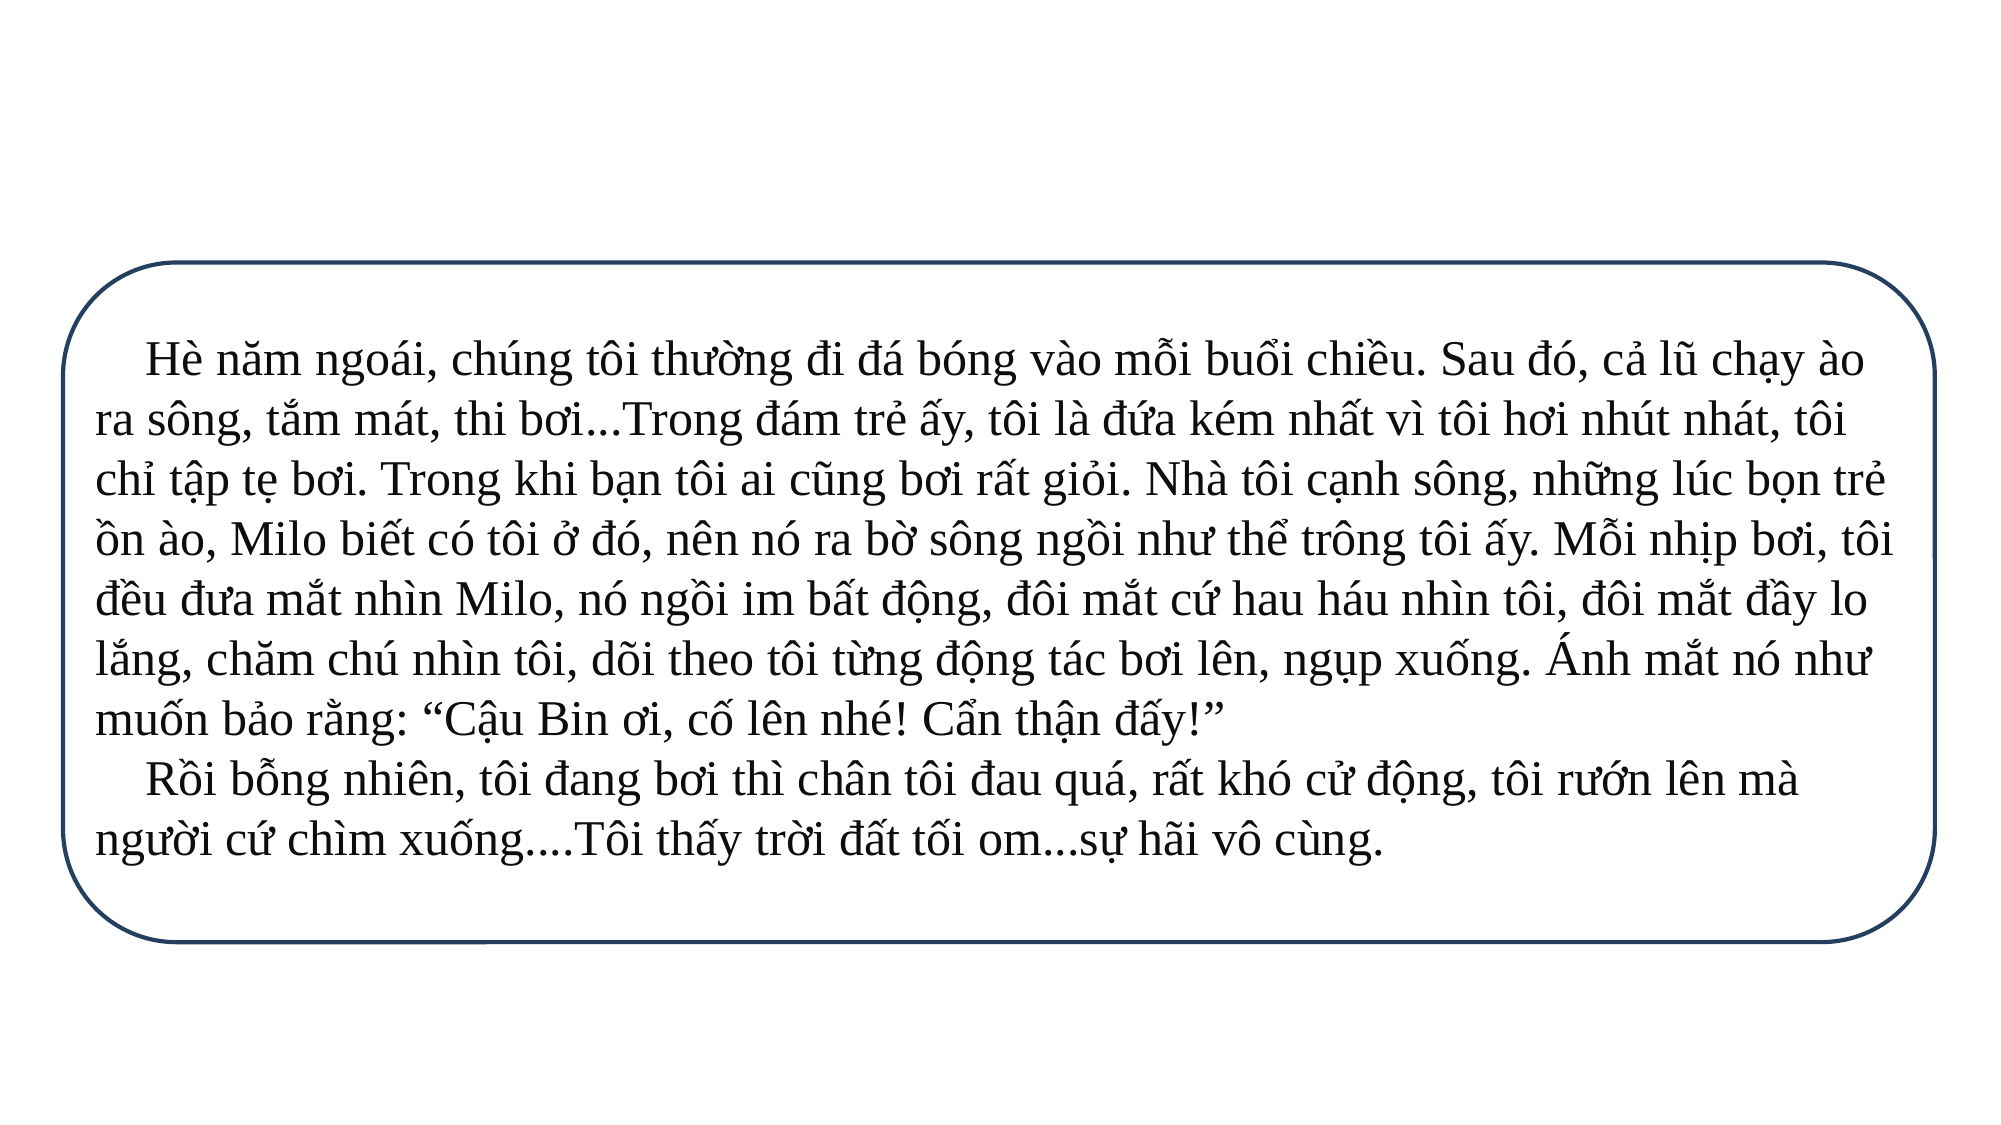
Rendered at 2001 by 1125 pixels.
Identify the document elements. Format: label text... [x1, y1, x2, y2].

text_box Hè năm ngoái, chúng tôi thường đi đá bóng vào mỗi buổi chiều. Sau đó, cả lũ chạy ào ra sông, tắm mát, thi bơi...Trong đám trẻ ấy, tôi là đứa kém nhất vì tôi hơi nhút nhát, tôi chỉ tập tẹ bơi. Trong khi bạn tôi ai cũng bơi rất giỏi. Nhà tôi cạnh sông, những lúc bọn trẻ ồn ào, Milo biết có tôi ở đó, nên nó ra bờ sông ngồi như thể trông tôi ấy. Mỗi nhịp bơi, tôi đều đưa mắt nhìn Milo, nó ngồi im bất động, đôi mắt cứ hau háu nhìn tôi, đôi mắt đầy lo lắng, chăm chú nhìn tôi, dõi theo tôi từng động tác bơi lên, ngụp xuống. Ánh mắt nó như muốn bảo rằng: “Cậu Bin ơi, cố lên nhé! Cẩn thận đấy!” Rồi bỗng nhiên, tôi đang bơi thì chân tôi đau quá, rất khó cử động, tôi rướn lên mà người cứ chìm xuống....Tôi thấy trời đất tối om...sự hãi vô cùng. [80, 318, 1917, 874]
text_box [63, 262, 1935, 943]
